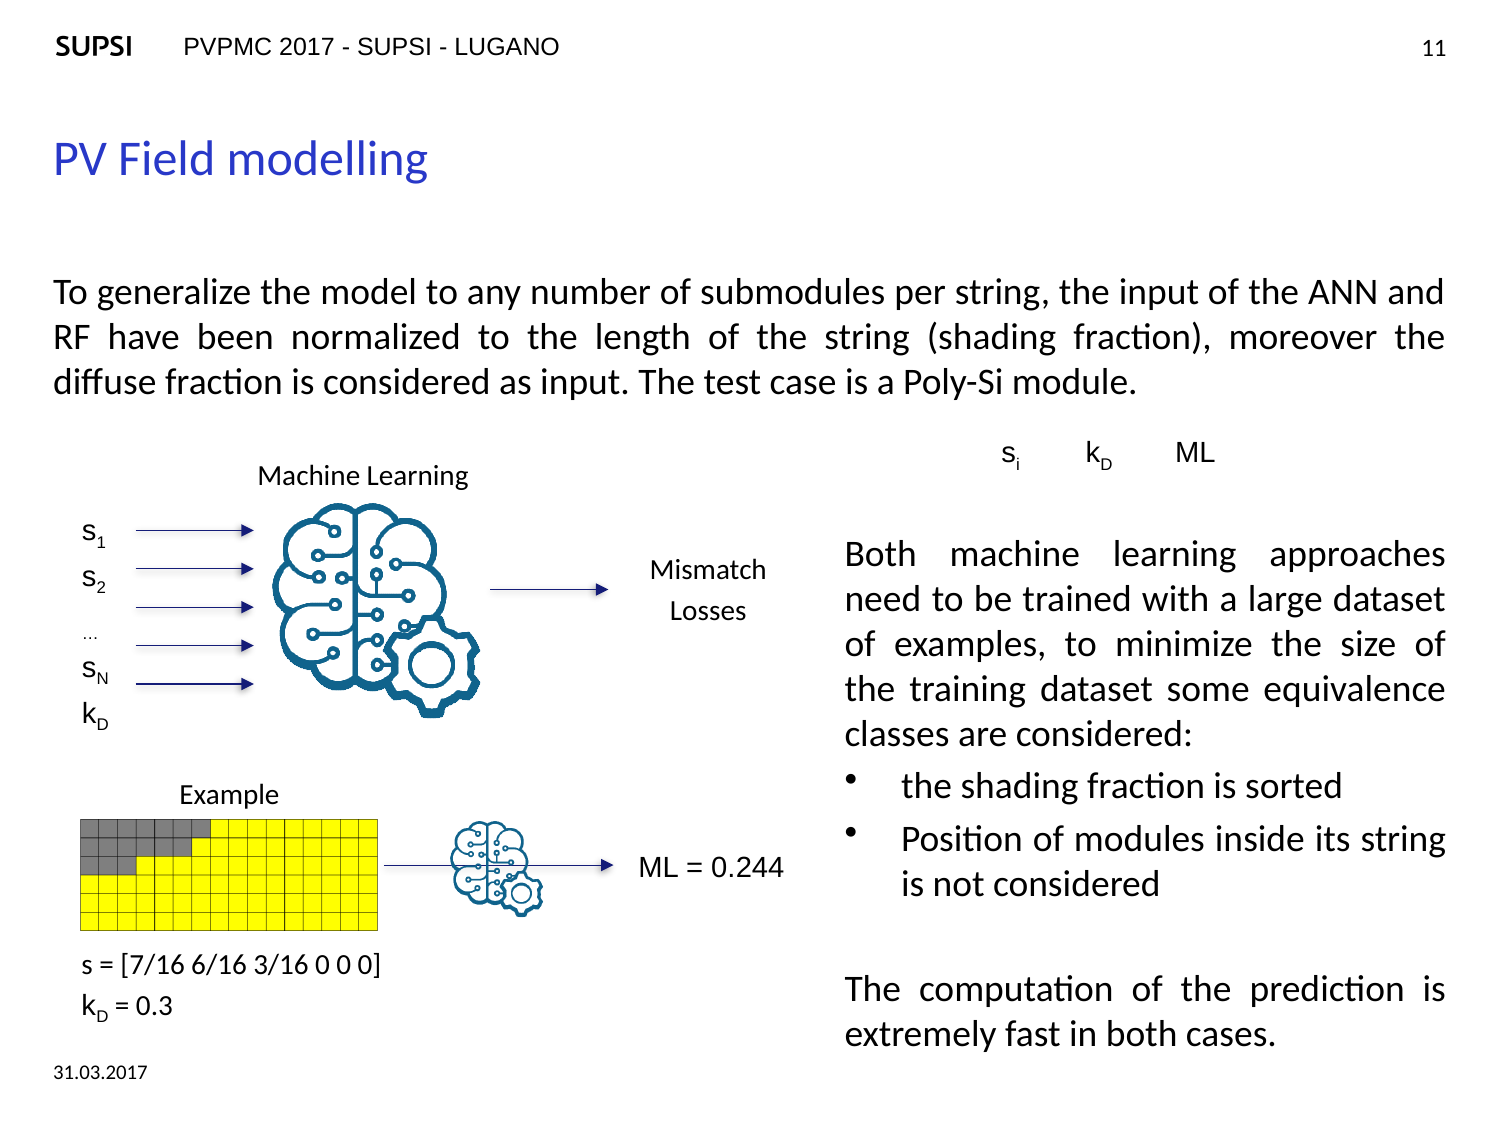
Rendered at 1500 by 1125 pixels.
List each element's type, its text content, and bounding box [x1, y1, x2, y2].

title PV Field modelling [53, 125, 1447, 244]
text_box To generalize the model to any number of submodules per string, the input of the ANN and RF have been normalized to the length of the string (shading fraction), moreover the diffuse fraction is considered as input. The test case is a Poly-Si module. [53, 267, 1447, 419]
text_box s = [7/16 6/16 3/16 0 0 0] kD = 0.3 [81, 945, 382, 1026]
text_box ML = 0.244 [638, 848, 785, 884]
text_box Both machine learning approaches need to be trained with a large dataset of examples, to minimize the size of the training dataset some equivalence classes are considered: the shading fraction is sorted Position of modules inside its string is not considered The computation of the prediction is extremely fast in both cases. [844, 528, 1447, 1083]
text_box s1 s2 … sN kD [81, 511, 112, 734]
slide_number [52, 1058, 404, 1125]
picture [56, 34, 134, 56]
picture [64, 798, 395, 932]
text_box Example [179, 775, 280, 797]
text_box Mismatch Losses [649, 550, 767, 627]
picture [261, 492, 491, 722]
slide_number 11 [1312, 30, 1448, 110]
picture [444, 815, 548, 919]
text_box Machine Learning [257, 456, 470, 492]
